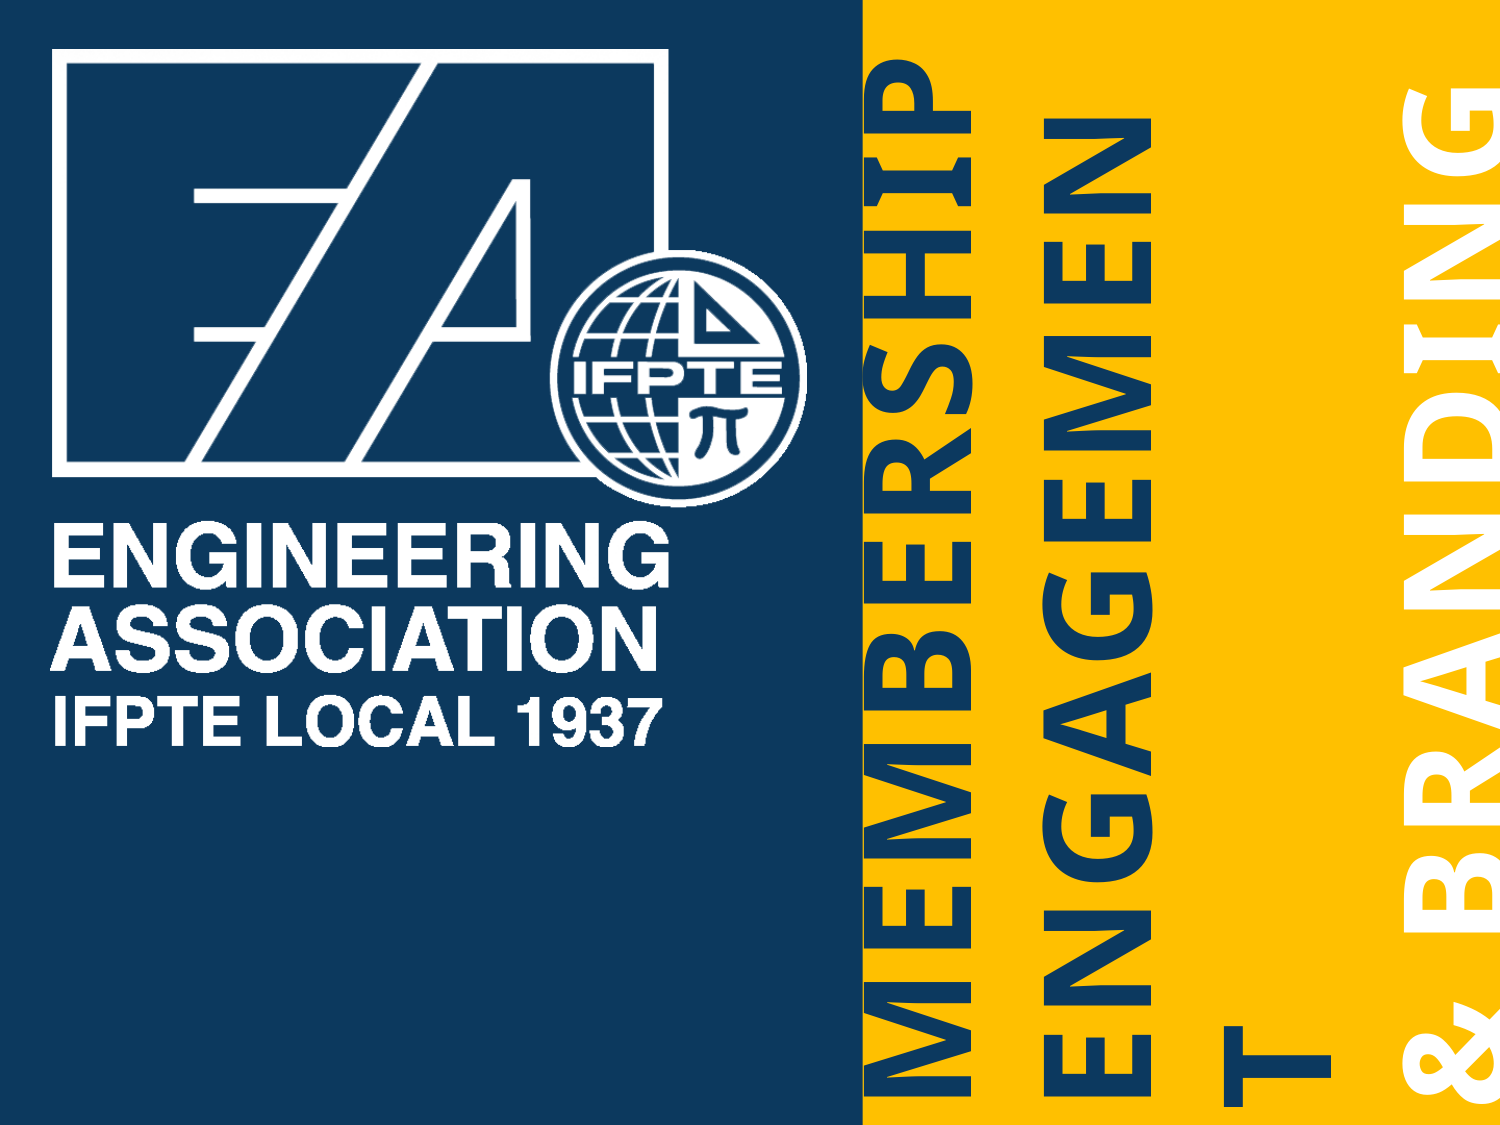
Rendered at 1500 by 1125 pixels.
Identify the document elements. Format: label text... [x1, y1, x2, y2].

picture [49, 49, 807, 748]
subtitle Membership engagement & Branding [862, 0, 1500, 1125]
